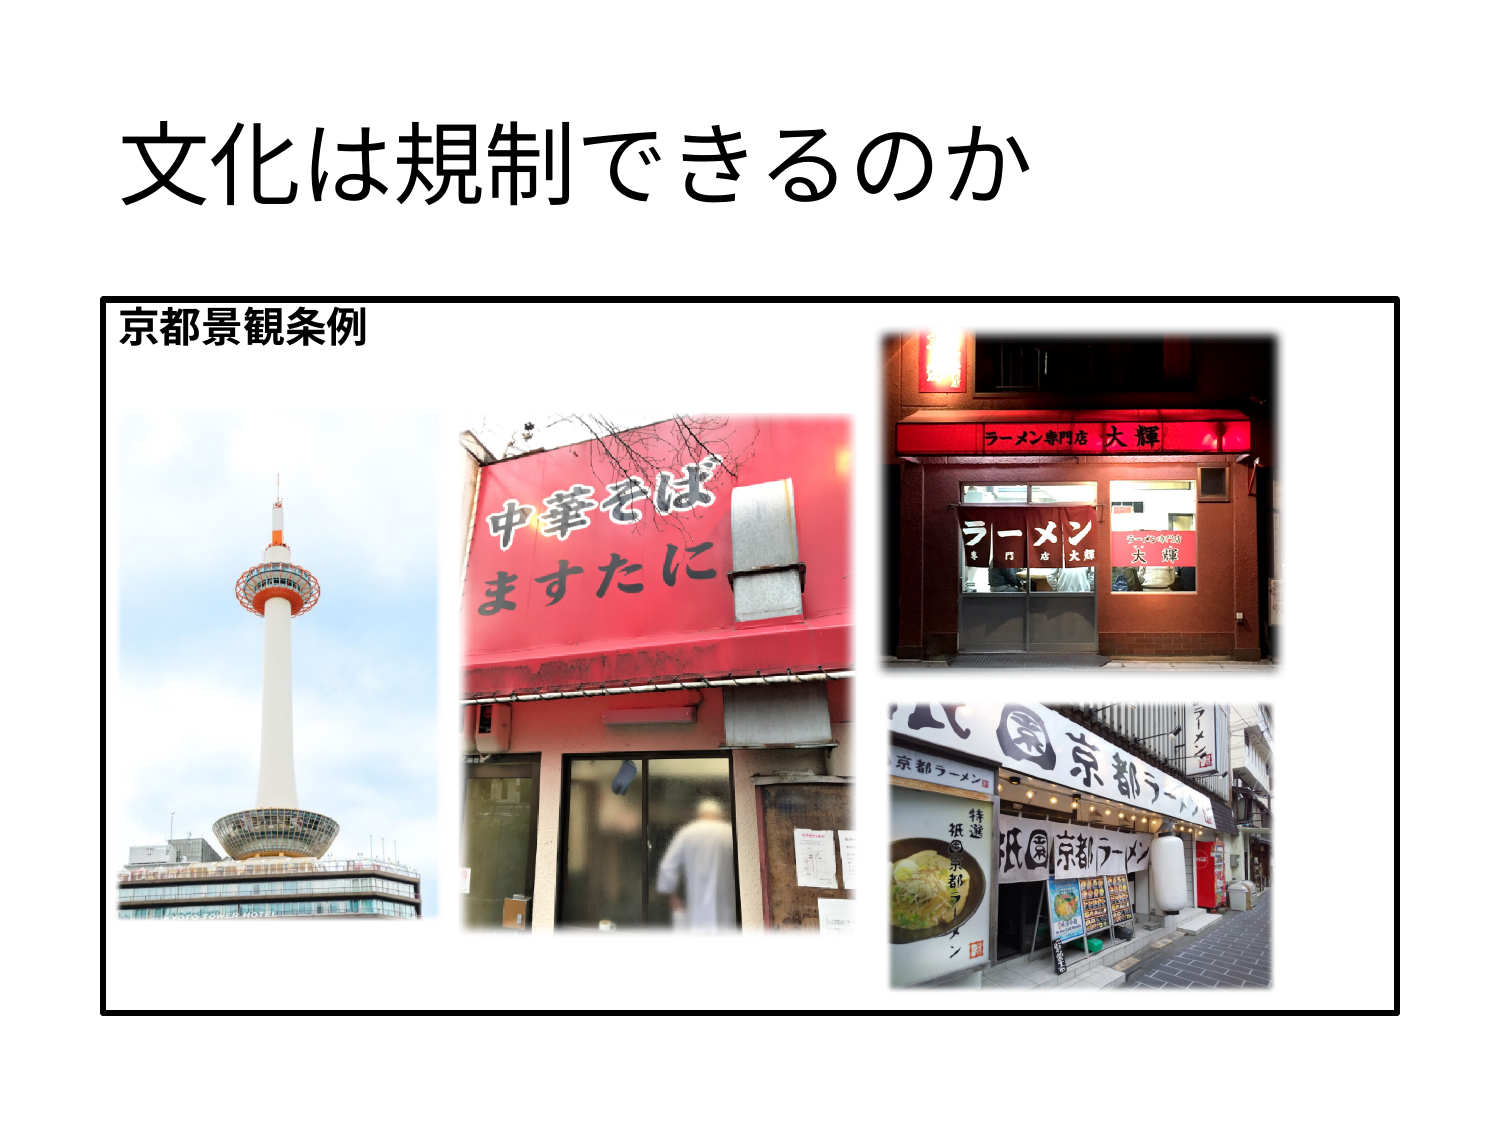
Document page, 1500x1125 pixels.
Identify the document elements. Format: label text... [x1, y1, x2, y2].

title 文化は規制できるのか [103, 59, 1397, 278]
list 京都景観条例 [103, 299, 1397, 1014]
picture [455, 407, 860, 938]
picture [114, 407, 443, 922]
picture [872, 324, 1288, 681]
picture [885, 700, 1275, 993]
